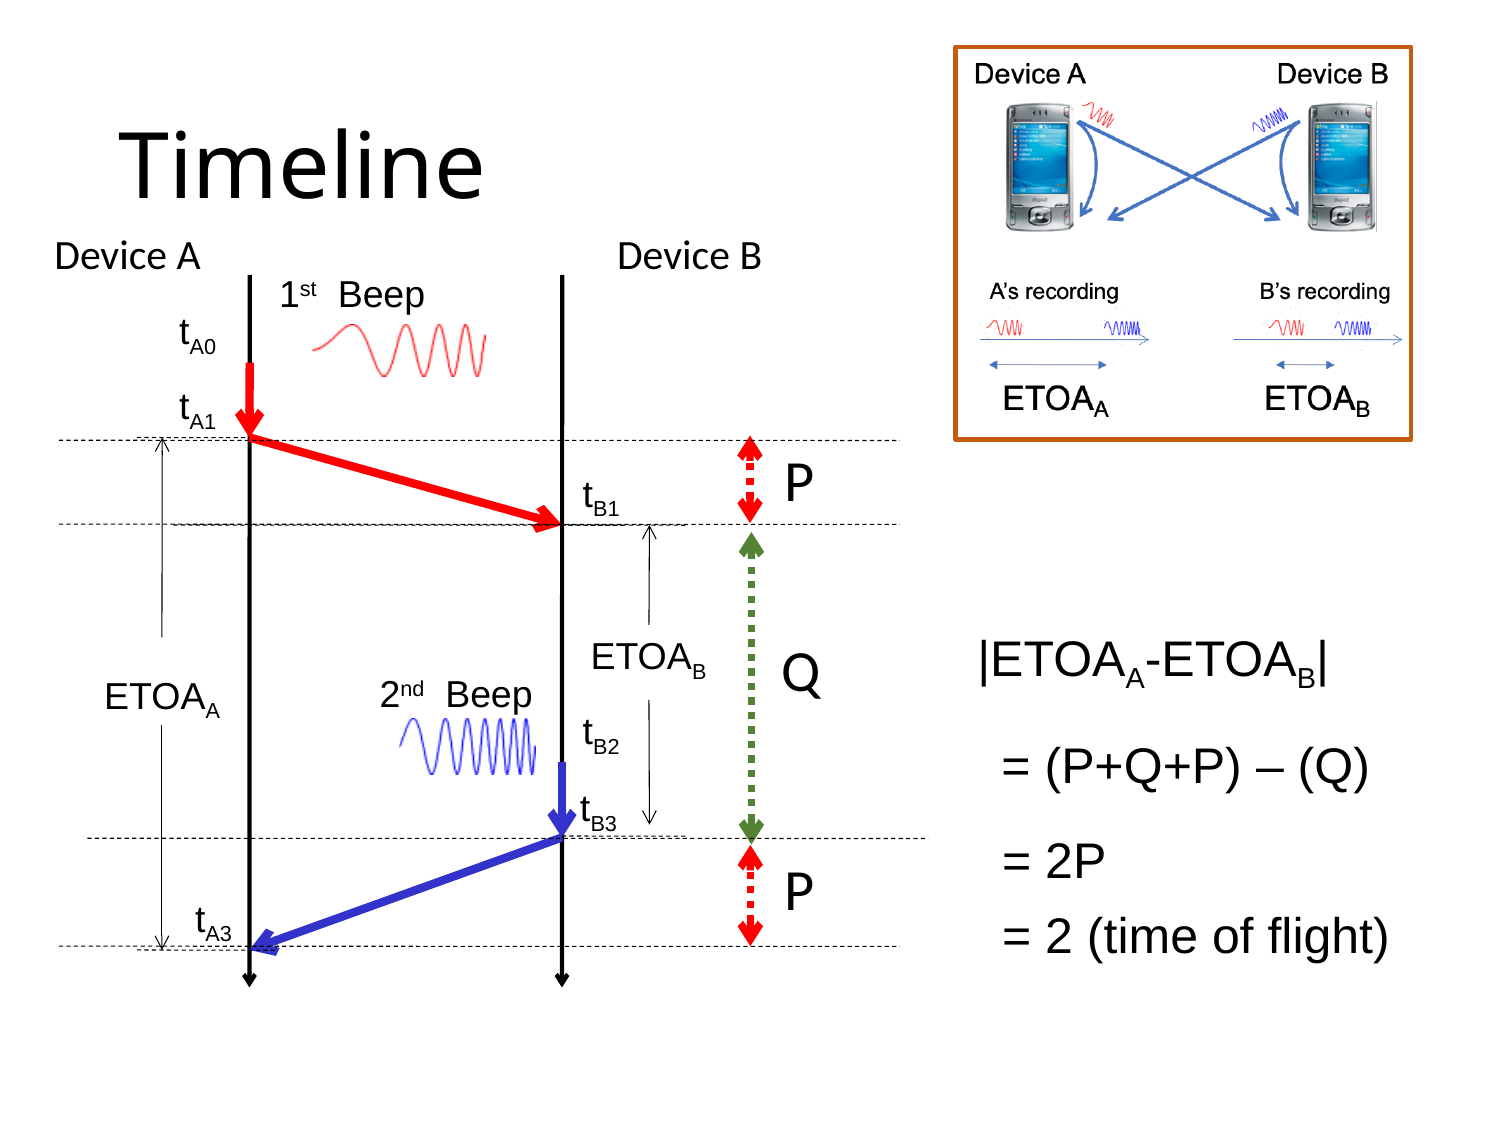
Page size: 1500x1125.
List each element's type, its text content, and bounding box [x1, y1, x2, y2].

text_box Q [755, 625, 851, 631]
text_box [87, 839, 275, 946]
text_box |ETOAA-ETOAB| [878, 618, 1429, 702]
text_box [87, 947, 275, 951]
text_box P [751, 441, 850, 521]
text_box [275, 441, 637, 524]
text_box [275, 662, 637, 838]
text_box Device A [0, 220, 256, 286]
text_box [87, 525, 275, 838]
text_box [87, 441, 275, 524]
text_box Q [752, 632, 851, 711]
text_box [161, 262, 637, 440]
text_box Device B [561, 220, 818, 286]
text_box = (P+Q+P) – (Q) [910, 725, 1461, 801]
text_box = 2P [987, 820, 1325, 896]
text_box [561, 525, 724, 837]
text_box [275, 839, 637, 946]
text_box = 2 (time of flight) [987, 896, 1444, 972]
title Timeline [103, 59, 953, 278]
picture [957, 48, 1410, 438]
text_box P [750, 844, 850, 930]
text_box P [751, 435, 850, 440]
